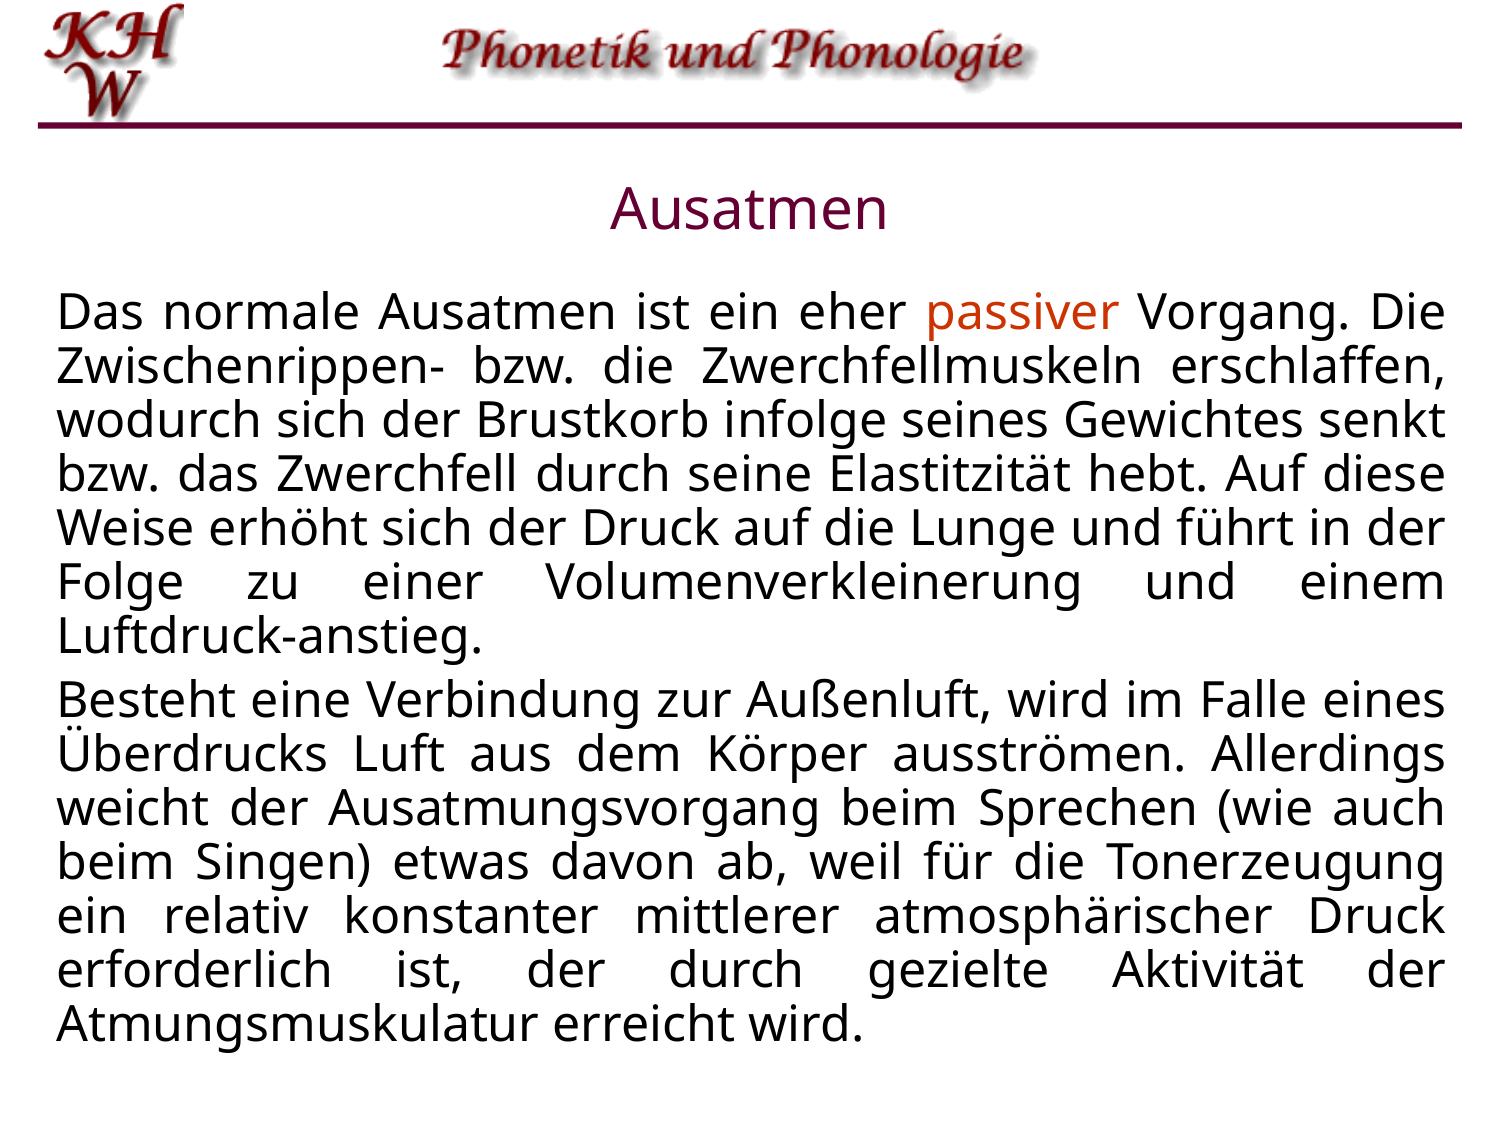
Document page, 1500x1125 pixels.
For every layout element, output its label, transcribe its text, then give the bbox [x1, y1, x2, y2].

picture [442, 18, 1046, 105]
title Ausatmen [41, 125, 1459, 278]
list Das normale Ausatmen ist ein eher passiver Vorgang. Die Zwischenrippen- bzw. die Zwerchfellmuskeln erschlaffen, wodurch sich der Brustkorb infolge seines Gewichtes senkt bzw. das Zwerchfell durch seine Elastitzität hebt. Auf diese Weise erhöht sich der Druck auf die Lunge und führt in der Folge zu einer Volumenverkleinerung und einem Luftdruck-anstieg. Besteht eine Verbindung zur Außenluft, wird im Falle eines Überdrucks Luft aus dem Körper ausströmen. Allerdings weicht der Ausatmungsvorgang beim Sprechen (wie auch beim Singen) etwas davon ab, weil für die Tonerzeugung ein relativ konstanter mittlerer atmosphärischer Druck erforderlich ist, der durch gezielte Aktivität der Atmungsmuskulatur erreicht wird. [41, 278, 1463, 1062]
picture [42, 0, 184, 122]
